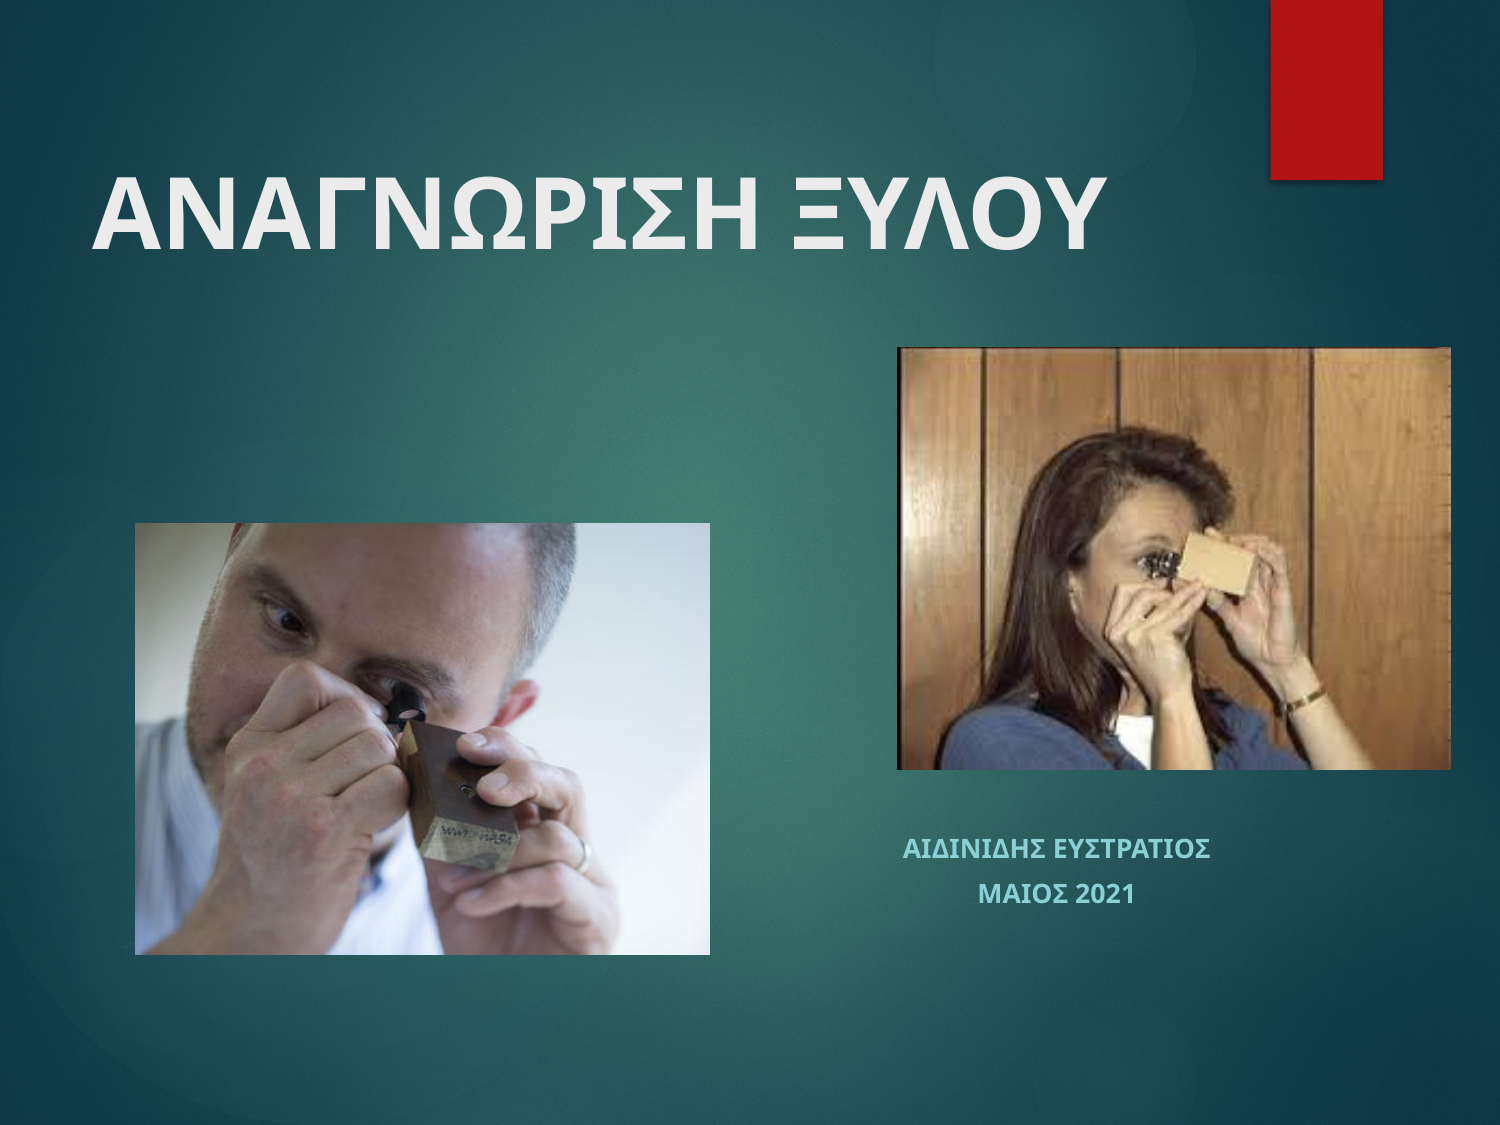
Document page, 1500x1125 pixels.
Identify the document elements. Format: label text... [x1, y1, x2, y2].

picture [134, 523, 710, 956]
subtitle ΑΙΔΙΝΙΔΗΣ ΕΥΣΤΡΑΤΙΟΣ ΜΑΙΟΣ 2021 [801, 824, 1313, 918]
title ΑΝΑΓΝΩΡΙΣΗ ΞΥΛΟΥ [71, 119, 1157, 277]
picture [897, 347, 1451, 770]
